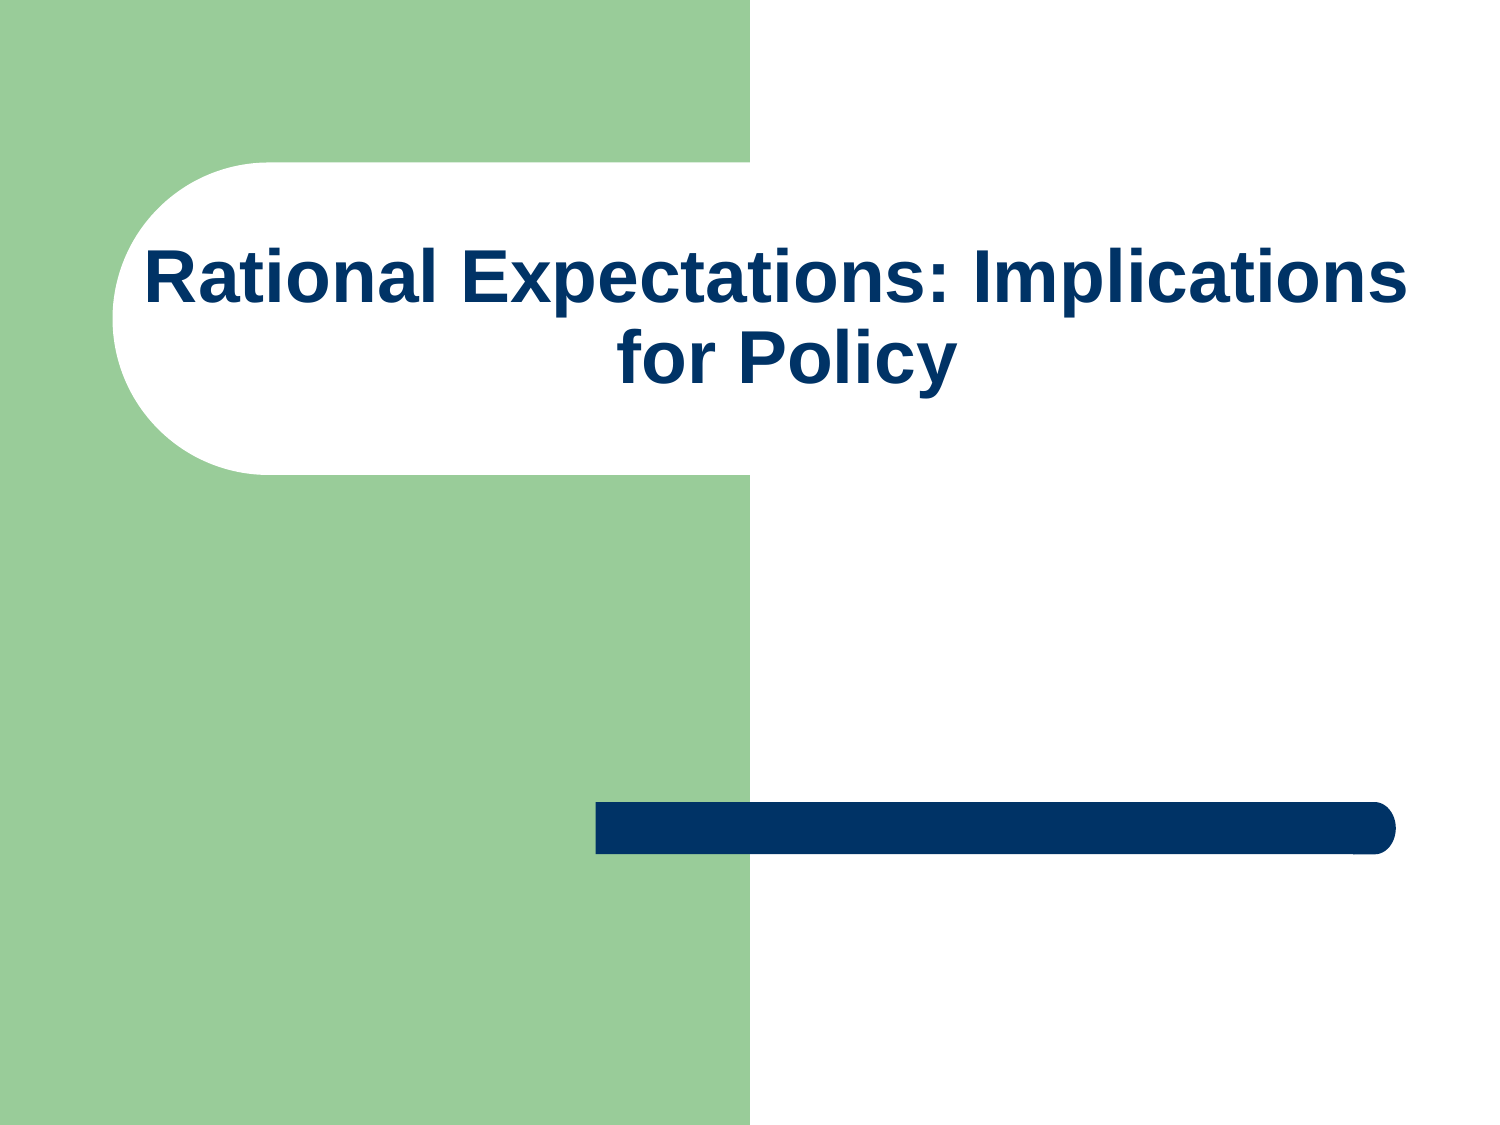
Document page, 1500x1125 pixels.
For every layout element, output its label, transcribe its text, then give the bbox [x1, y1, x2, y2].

title Rational Expectations: Implications for Policy [112, 162, 1463, 476]
